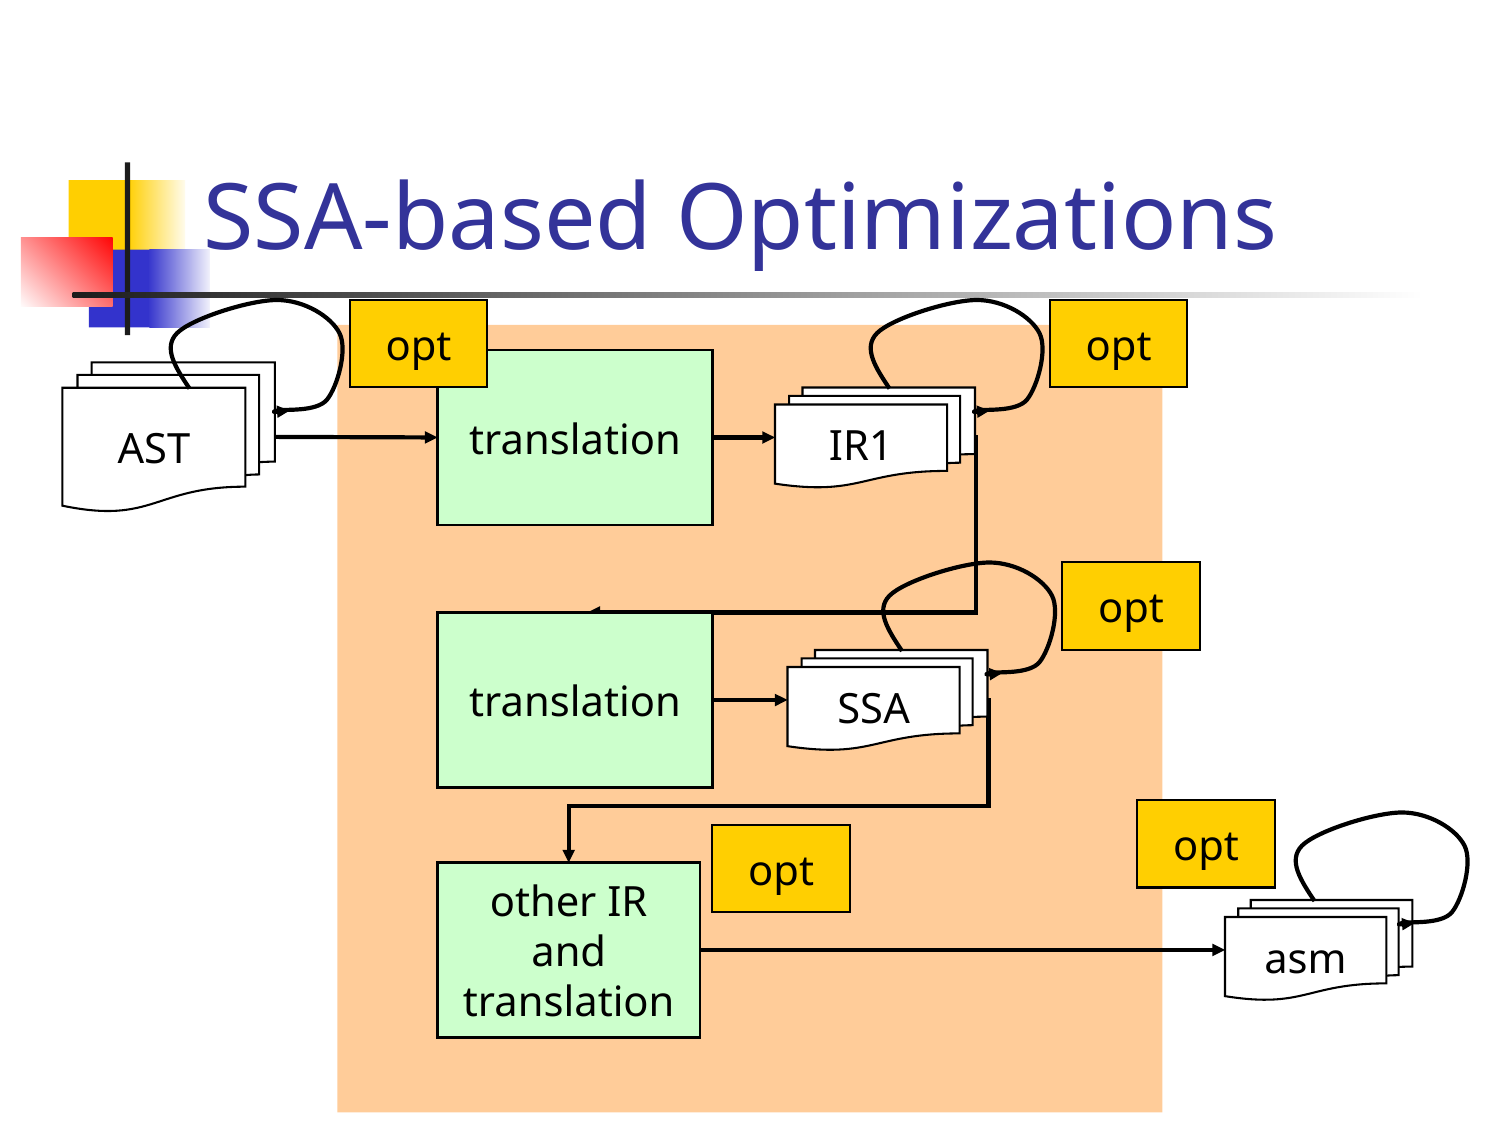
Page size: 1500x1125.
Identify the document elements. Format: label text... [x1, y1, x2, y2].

text_box opt [712, 863, 850, 913]
text_box [700, 324, 1163, 948]
text_box opt [349, 299, 488, 388]
text_box [170, 299, 343, 418]
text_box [587, 437, 975, 613]
title SSA-based Optimizations [188, 35, 1468, 275]
text_box asm [1224, 900, 1413, 1000]
text_box opt [1049, 299, 1188, 388]
text_box [870, 299, 1043, 418]
text_box other IR and translation [437, 862, 700, 1038]
text_box translation [437, 612, 713, 788]
text_box opt [1137, 799, 1275, 888]
text_box SSA [787, 650, 988, 699]
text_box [568, 699, 988, 863]
text_box IR1 [774, 387, 976, 437]
text_box [1295, 812, 1468, 931]
text_box [883, 562, 1056, 681]
text_box [337, 439, 1163, 1113]
text_box translation [437, 350, 713, 526]
text_box [488, 324, 888, 436]
text_box [337, 324, 437, 436]
text_box opt [1062, 562, 1200, 650]
text_box AST [62, 362, 275, 512]
